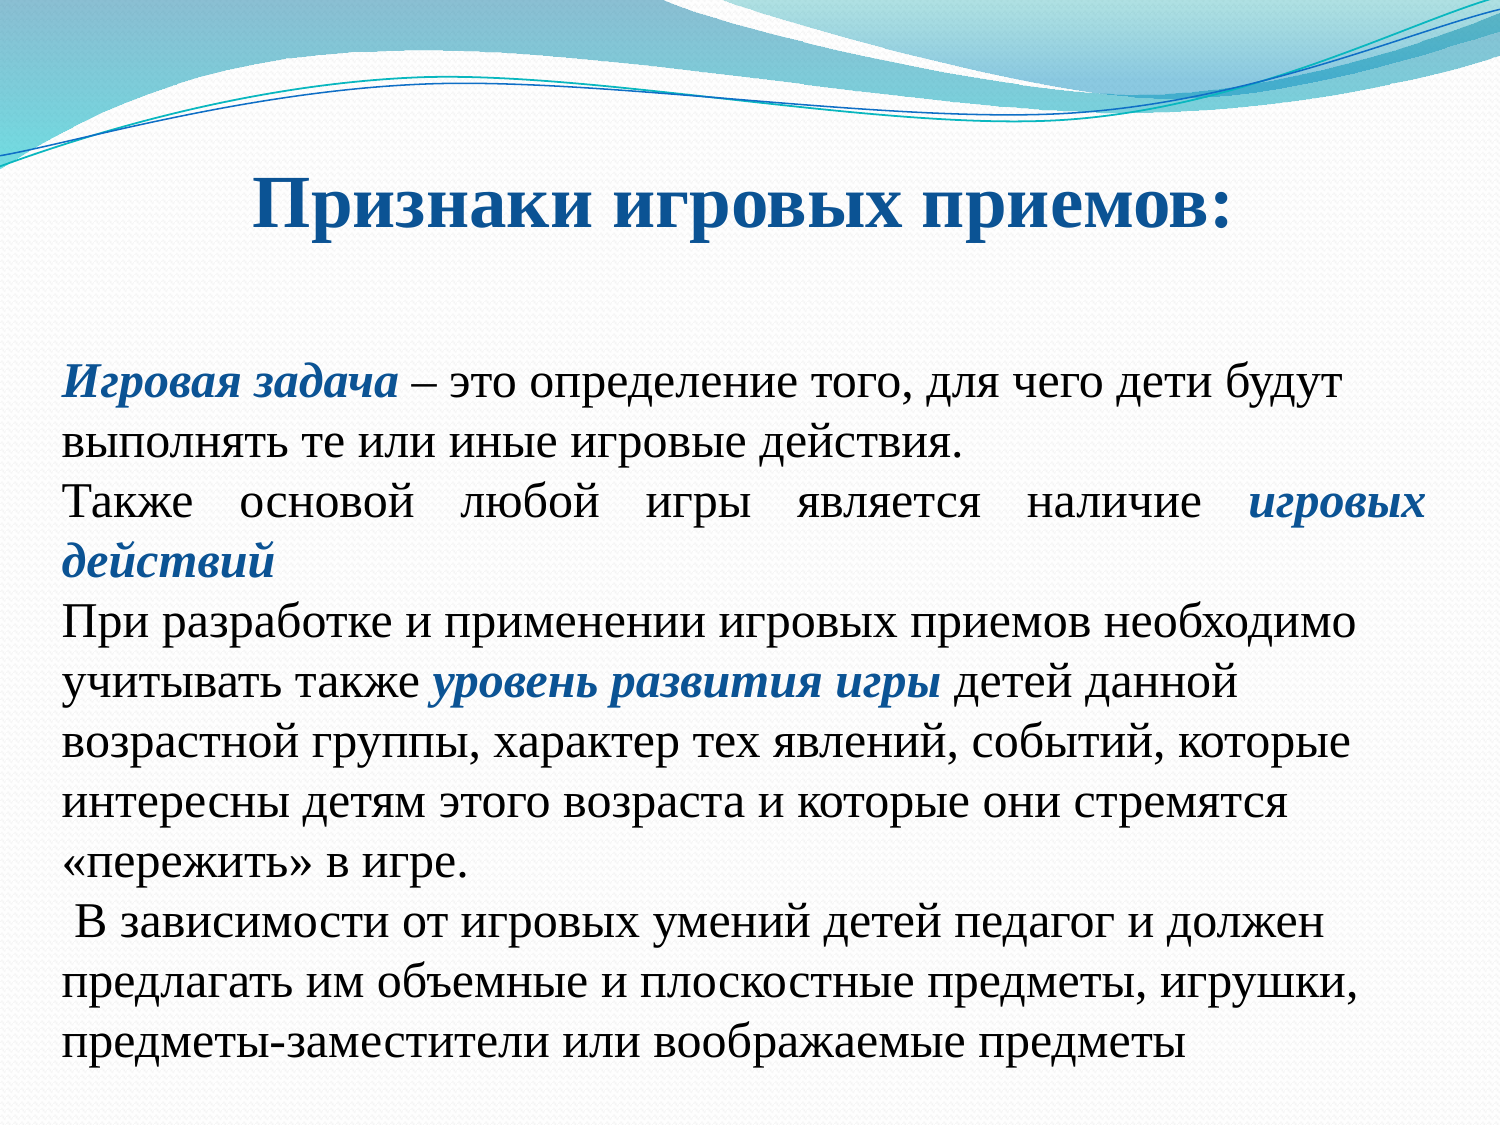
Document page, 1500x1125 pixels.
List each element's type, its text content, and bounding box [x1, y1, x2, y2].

text_box Признаки игровых приемов: Игровая задача – это определение того, для чего дети будут выполнять те или иные игровые действия. Также основой любой игры является наличие игровых действий При разработке и применении игровых приемов необходимо учитывать также уровень развития игры детей данной возрастной группы, характер тех явлений, событий, которые интересны детям этого возраста и которые они стремятся «пережить» в игре. В зависимости от игровых умений детей педагог и должен предлагать им объемные и плоскостные предметы, игрушки, предметы-заместители или воображаемые предметы [46, 55, 1442, 1075]
